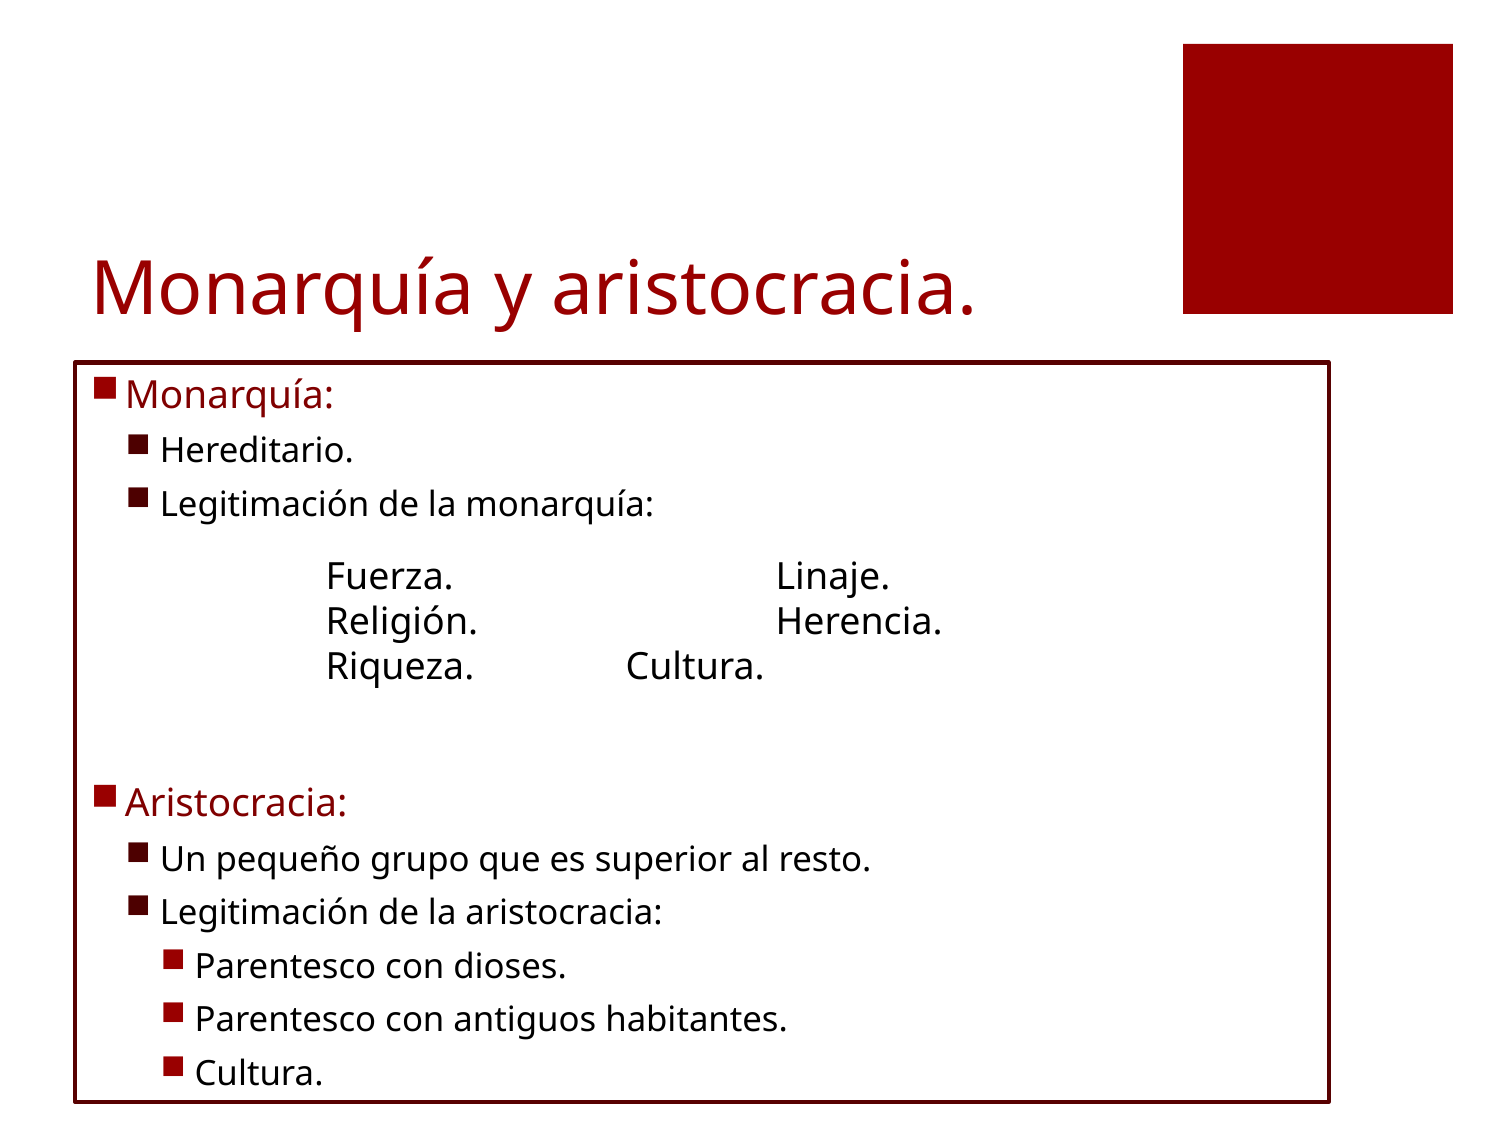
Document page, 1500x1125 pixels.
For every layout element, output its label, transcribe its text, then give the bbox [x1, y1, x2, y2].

list Monarquía: Hereditario. Legitimación de la monarquía: Aristocracia: Un pequeño grupo que es superior al resto. Legitimación de la aristocracia: Parentesco con dioses. Parentesco con antiguos habitantes. Cultura. [73, 360, 1331, 1104]
title Monarquía y aristocracia. [75, 149, 1143, 338]
text_box Fuerza. Linaje. Religión. Herencia. Riqueza. Cultura. [160, 544, 965, 695]
